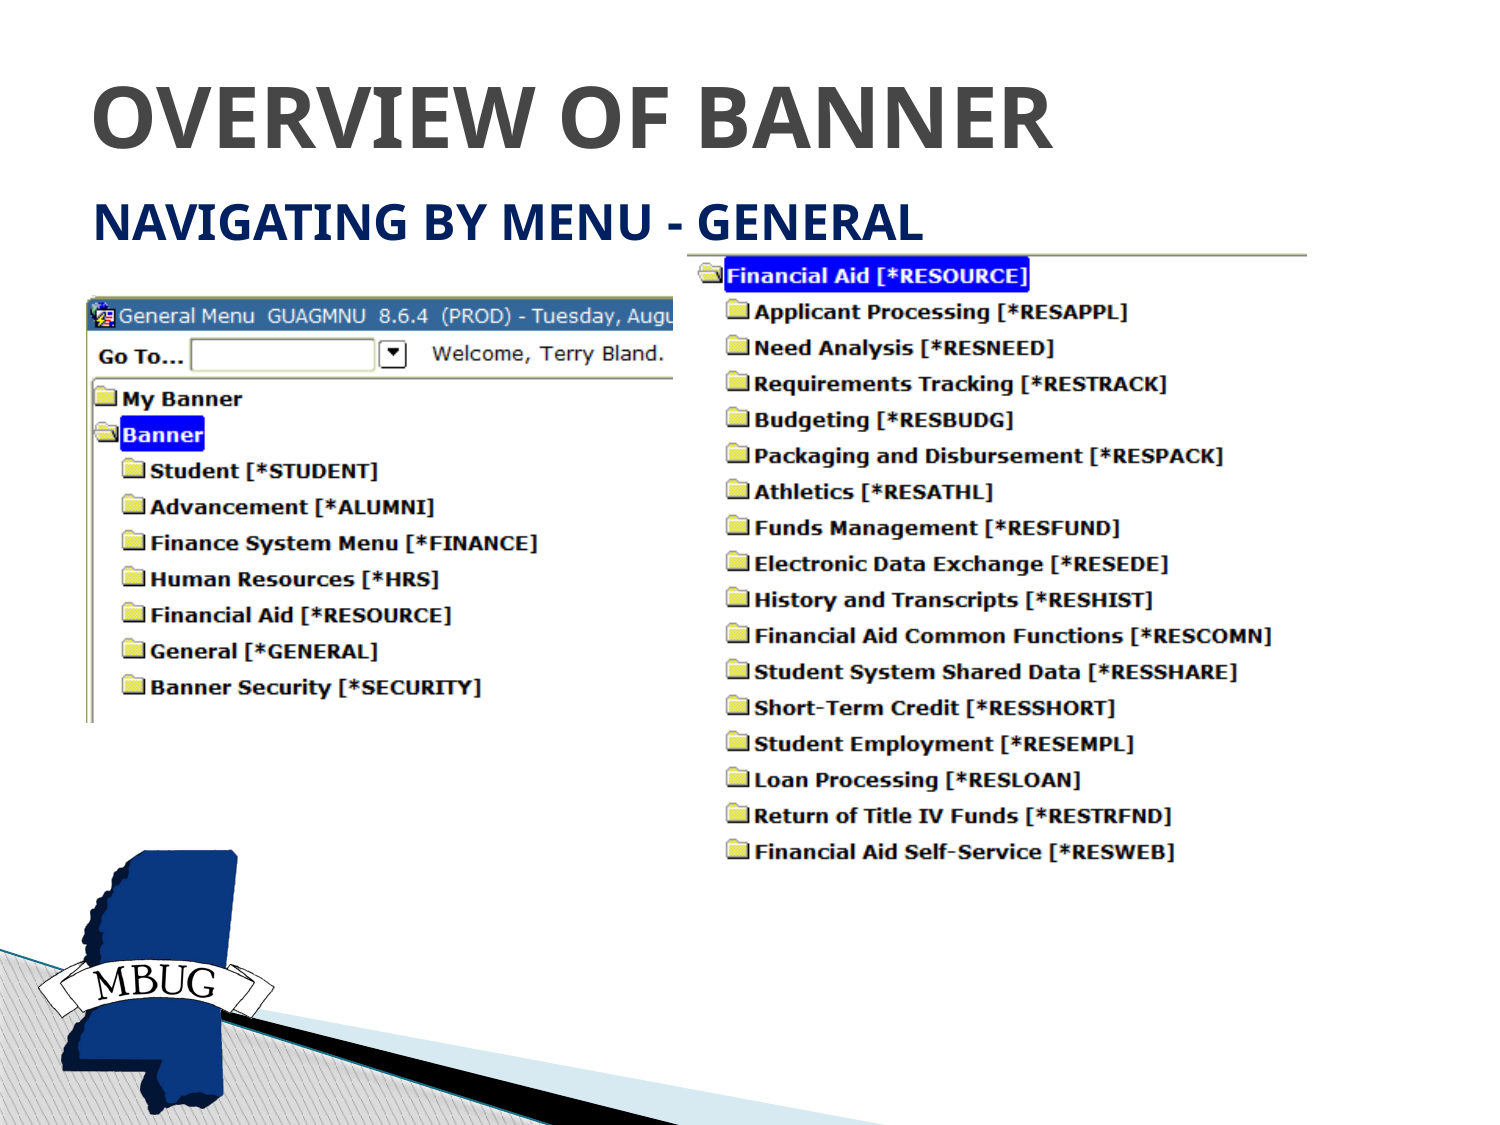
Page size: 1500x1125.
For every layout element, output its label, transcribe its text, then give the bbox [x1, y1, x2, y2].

title OVERVIEW OF BANNER [75, 45, 1425, 183]
picture [687, 252, 1307, 875]
picture [86, 295, 673, 723]
text_box NAVIGATING BY MENU - GENERAL [77, 183, 1428, 258]
picture [37, 849, 276, 1115]
